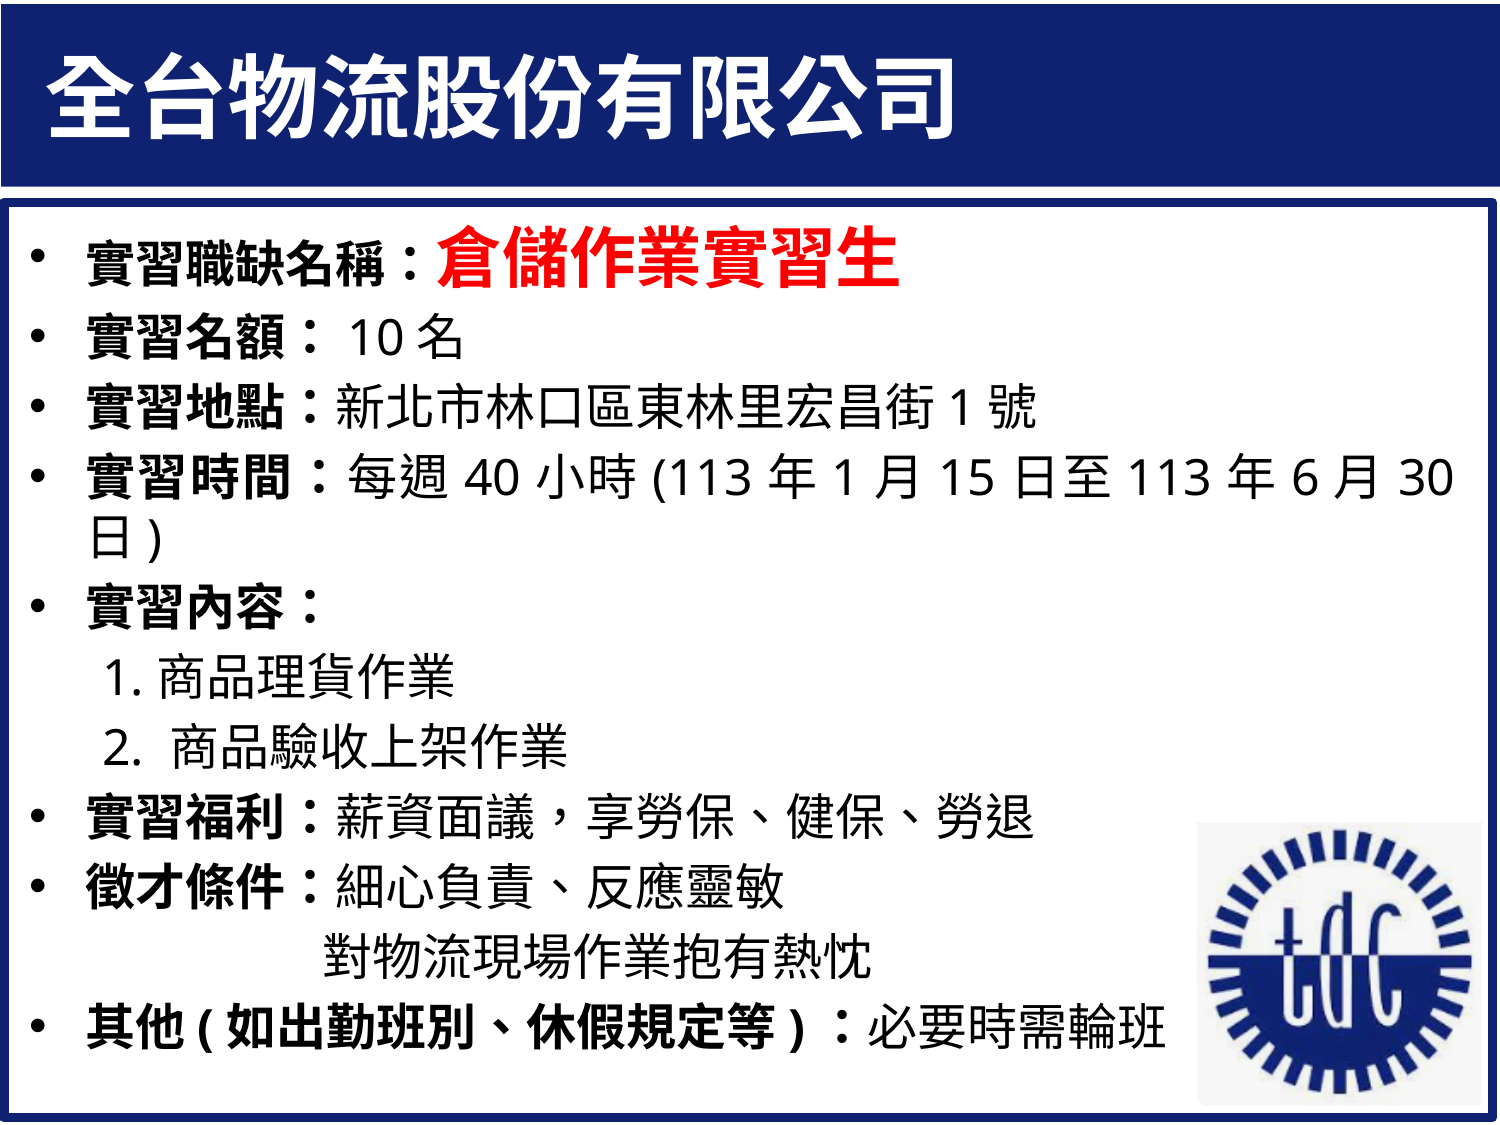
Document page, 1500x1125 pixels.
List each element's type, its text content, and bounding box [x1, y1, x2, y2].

text_box [2, 201, 1495, 1120]
picture [1196, 822, 1483, 1107]
text_box [0, 0, 1500, 191]
text_box 全台物流股份有限公司 [29, 1, 1380, 189]
list 實習職缺名稱：倉儲作業實習生 實習名額：10名 實習地點：新北市林口區東林里宏昌街1號 實習時間：每週40小時(113年1月15日至113年6月30日) 實習內容： 1.商品理貨作業 2. 商品驗收上架作業 實習福利：薪資面議，享勞保、健保、勞退 徵才條件：細心負責、反應靈敏 對物流現場作業抱有熱忱 其他(如出勤班別、休假規定等)：必要時需輪班 [14, 208, 1483, 1118]
